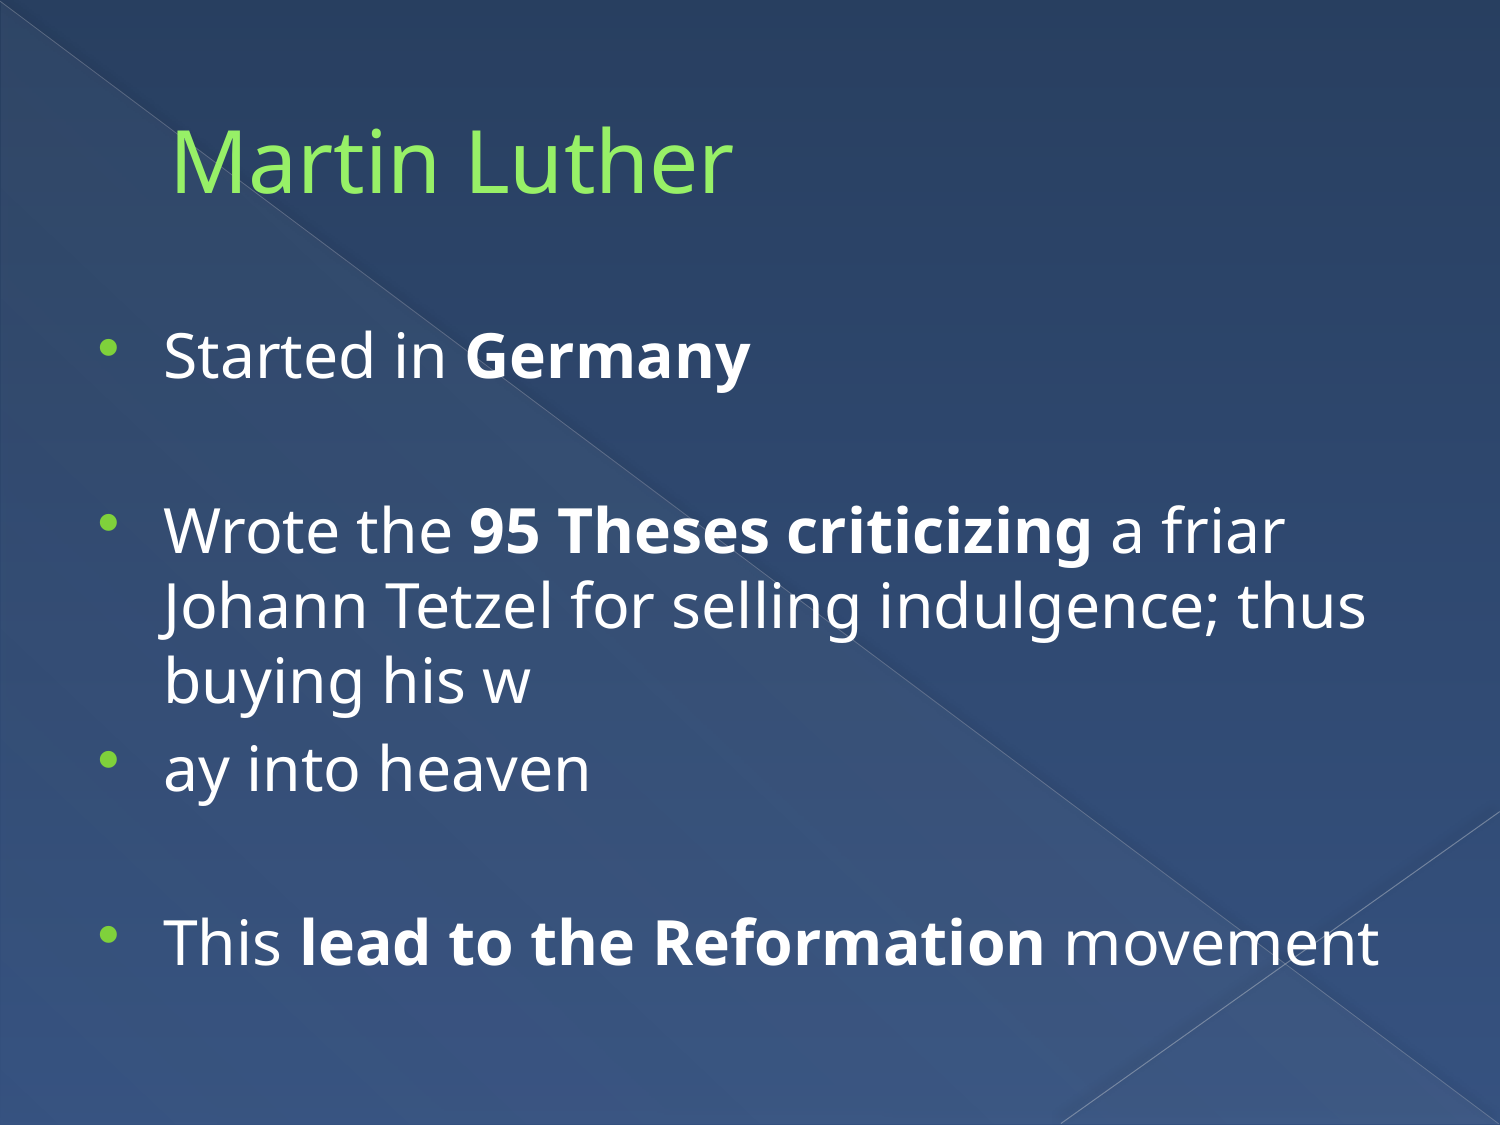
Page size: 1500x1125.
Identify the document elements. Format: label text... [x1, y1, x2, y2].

list Started in Germany Wrote the 95 Theses criticizing a friar Johann Tetzel for selling indulgence; thus buying his w ay into heaven This lead to the Reformation movement [75, 308, 1425, 1059]
title Martin Luther [75, 43, 1425, 274]
